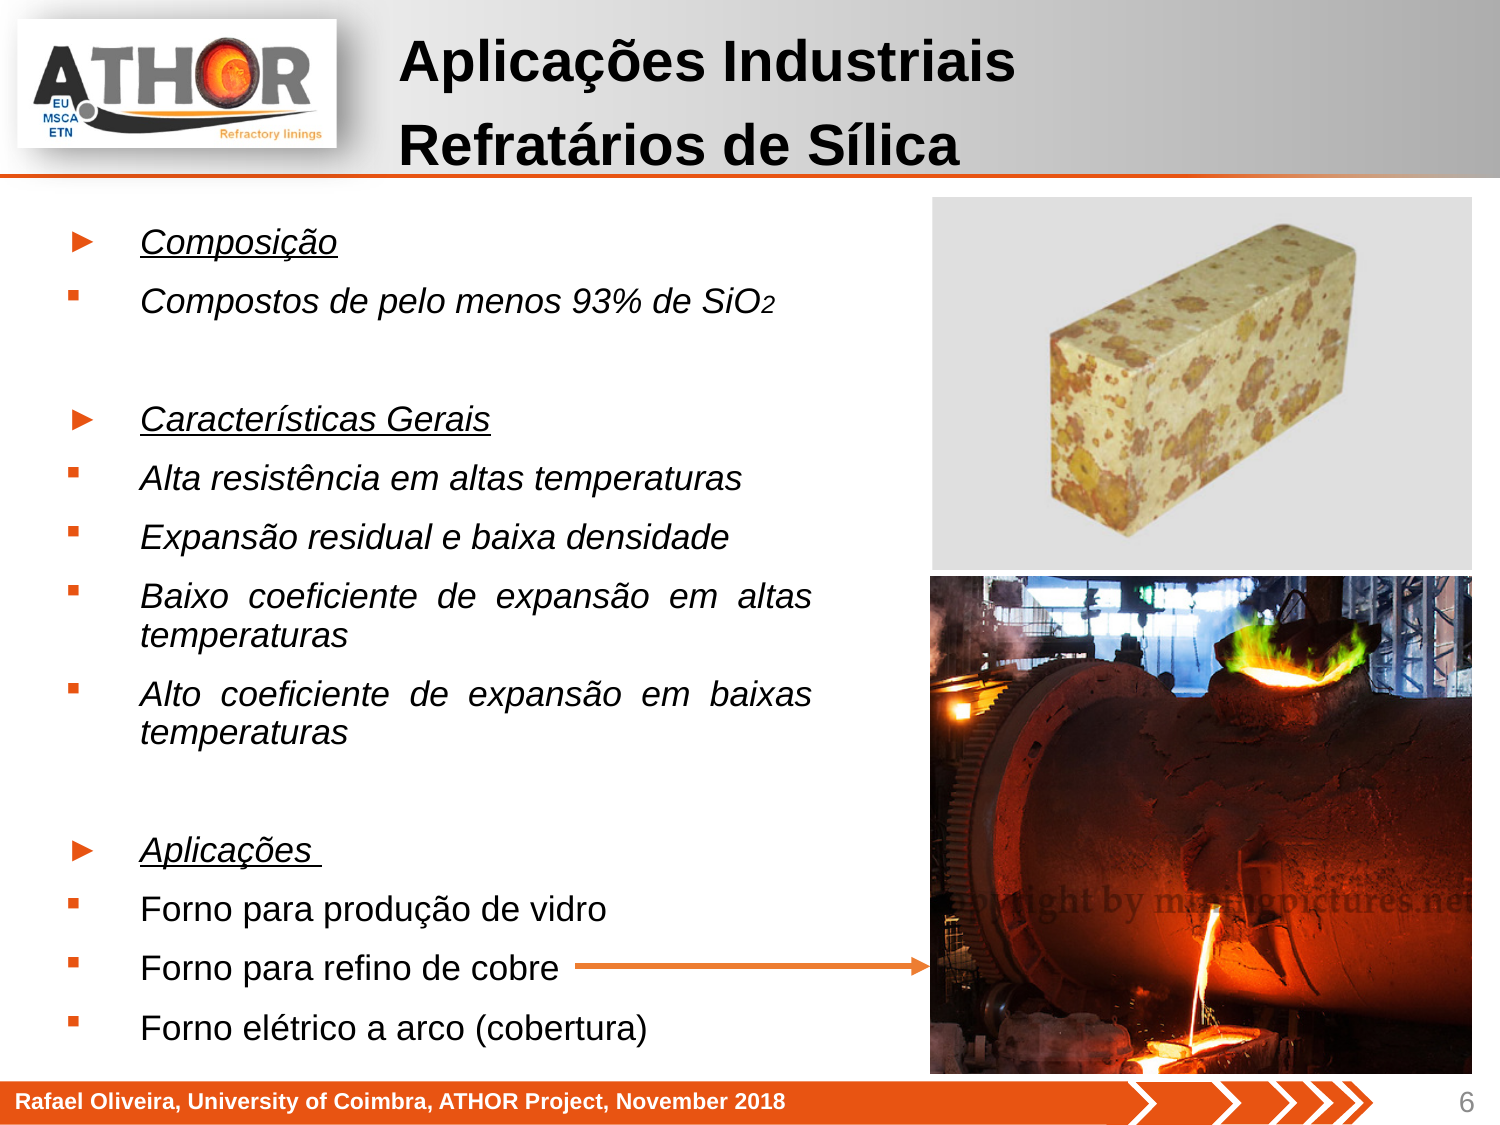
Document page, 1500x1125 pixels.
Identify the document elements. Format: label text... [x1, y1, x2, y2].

picture [930, 576, 1472, 1075]
text_box 6 [1362, 1081, 1490, 1121]
text_box Rafael Oliveira, University of Coimbra, ATHOR Project, November 2018 [0, 1082, 876, 1125]
text_box Composição Compostos de pelo menos 93% de SiO2 Características Gerais Alta resistência em altas temperaturas Expansão residual e baixa densidade Baixo coeficiente de expansão em altas temperaturas Alto coeficiente de expansão em baixas temperaturas Aplicações Forno para produção de vidro Forno para refino de cobre Forno elétrico a arco (cobertura) [50, 216, 828, 1082]
picture [17, 19, 337, 148]
text_box Aplicações Industriais Refratários de Sílica [384, 24, 1490, 197]
picture [930, 197, 1472, 570]
